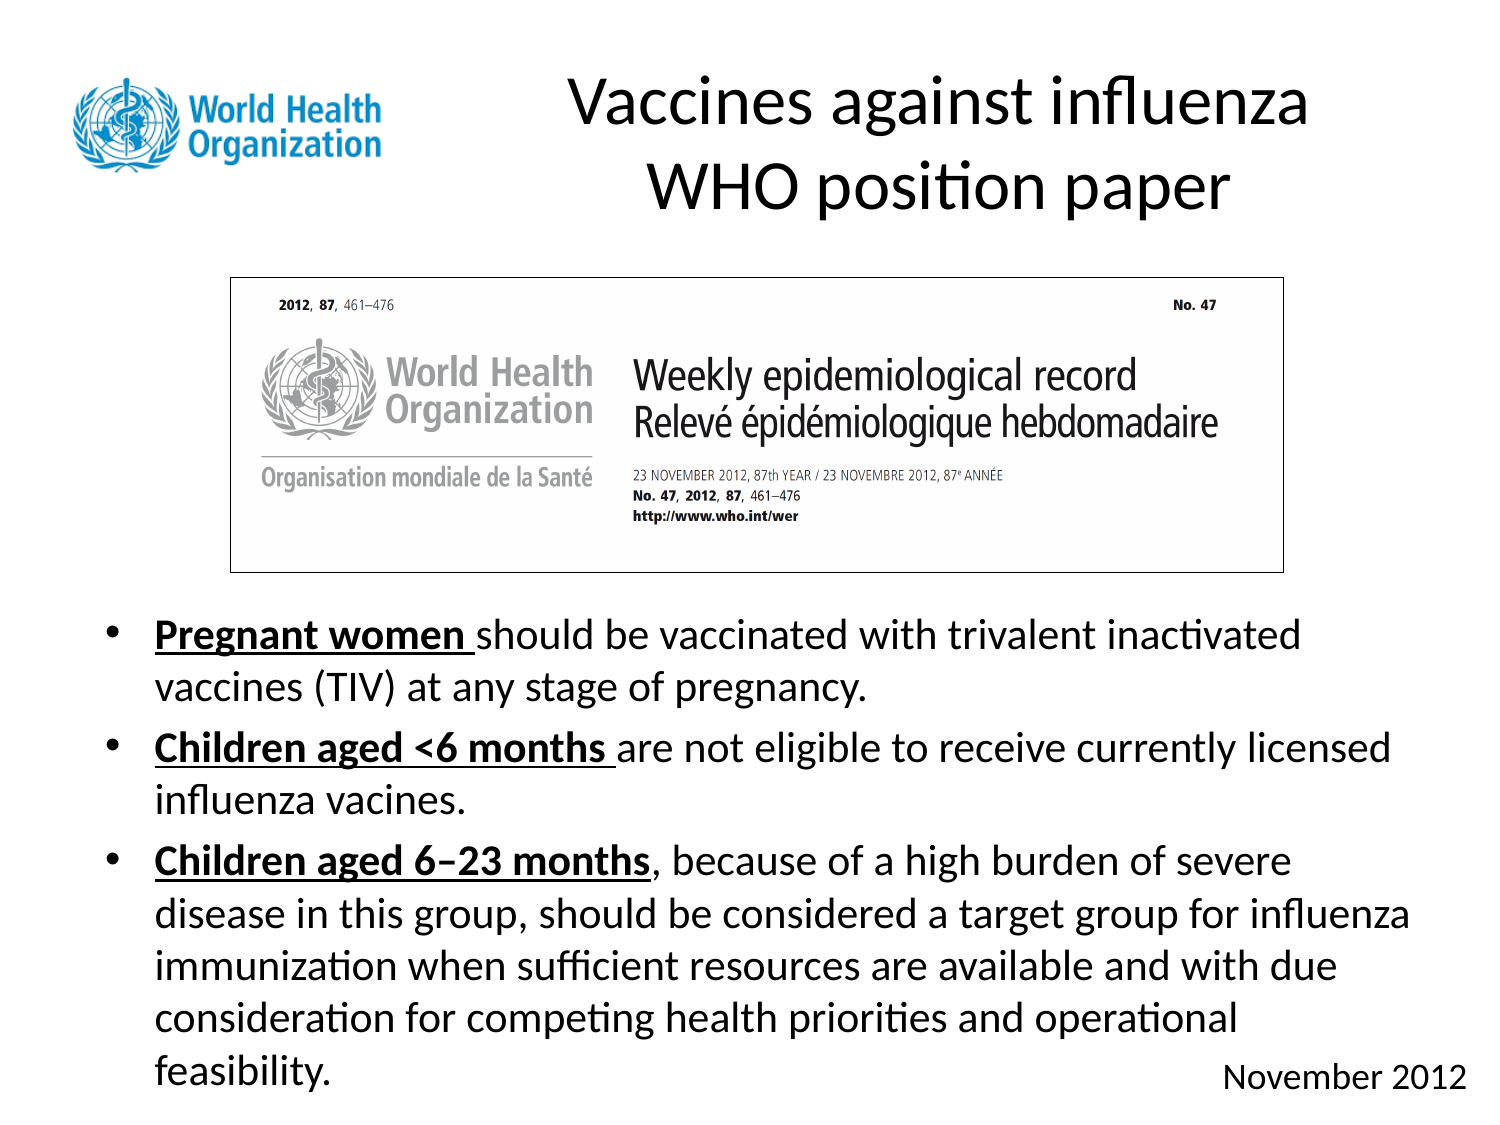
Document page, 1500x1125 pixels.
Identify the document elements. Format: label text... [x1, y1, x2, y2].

list Pregnant women should be vaccinated with trivalent inactivated vaccines (TIV) at any stage of pregnancy. Children aged <6 months are not eligible to receive currently licensed influenza vacines. Children aged 6–23 months, because of a high burden of severe disease in this group, should be considered a target group for influenza immunization when sufficient resources are available and with due consideration for competing health priorities and operational feasibility. [89, 597, 1427, 1106]
text_box November 2012 [1151, 1045, 1483, 1105]
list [229, 277, 1285, 573]
title Vaccines against influenza WHO position paper [454, 45, 1425, 233]
picture [25, 46, 432, 210]
